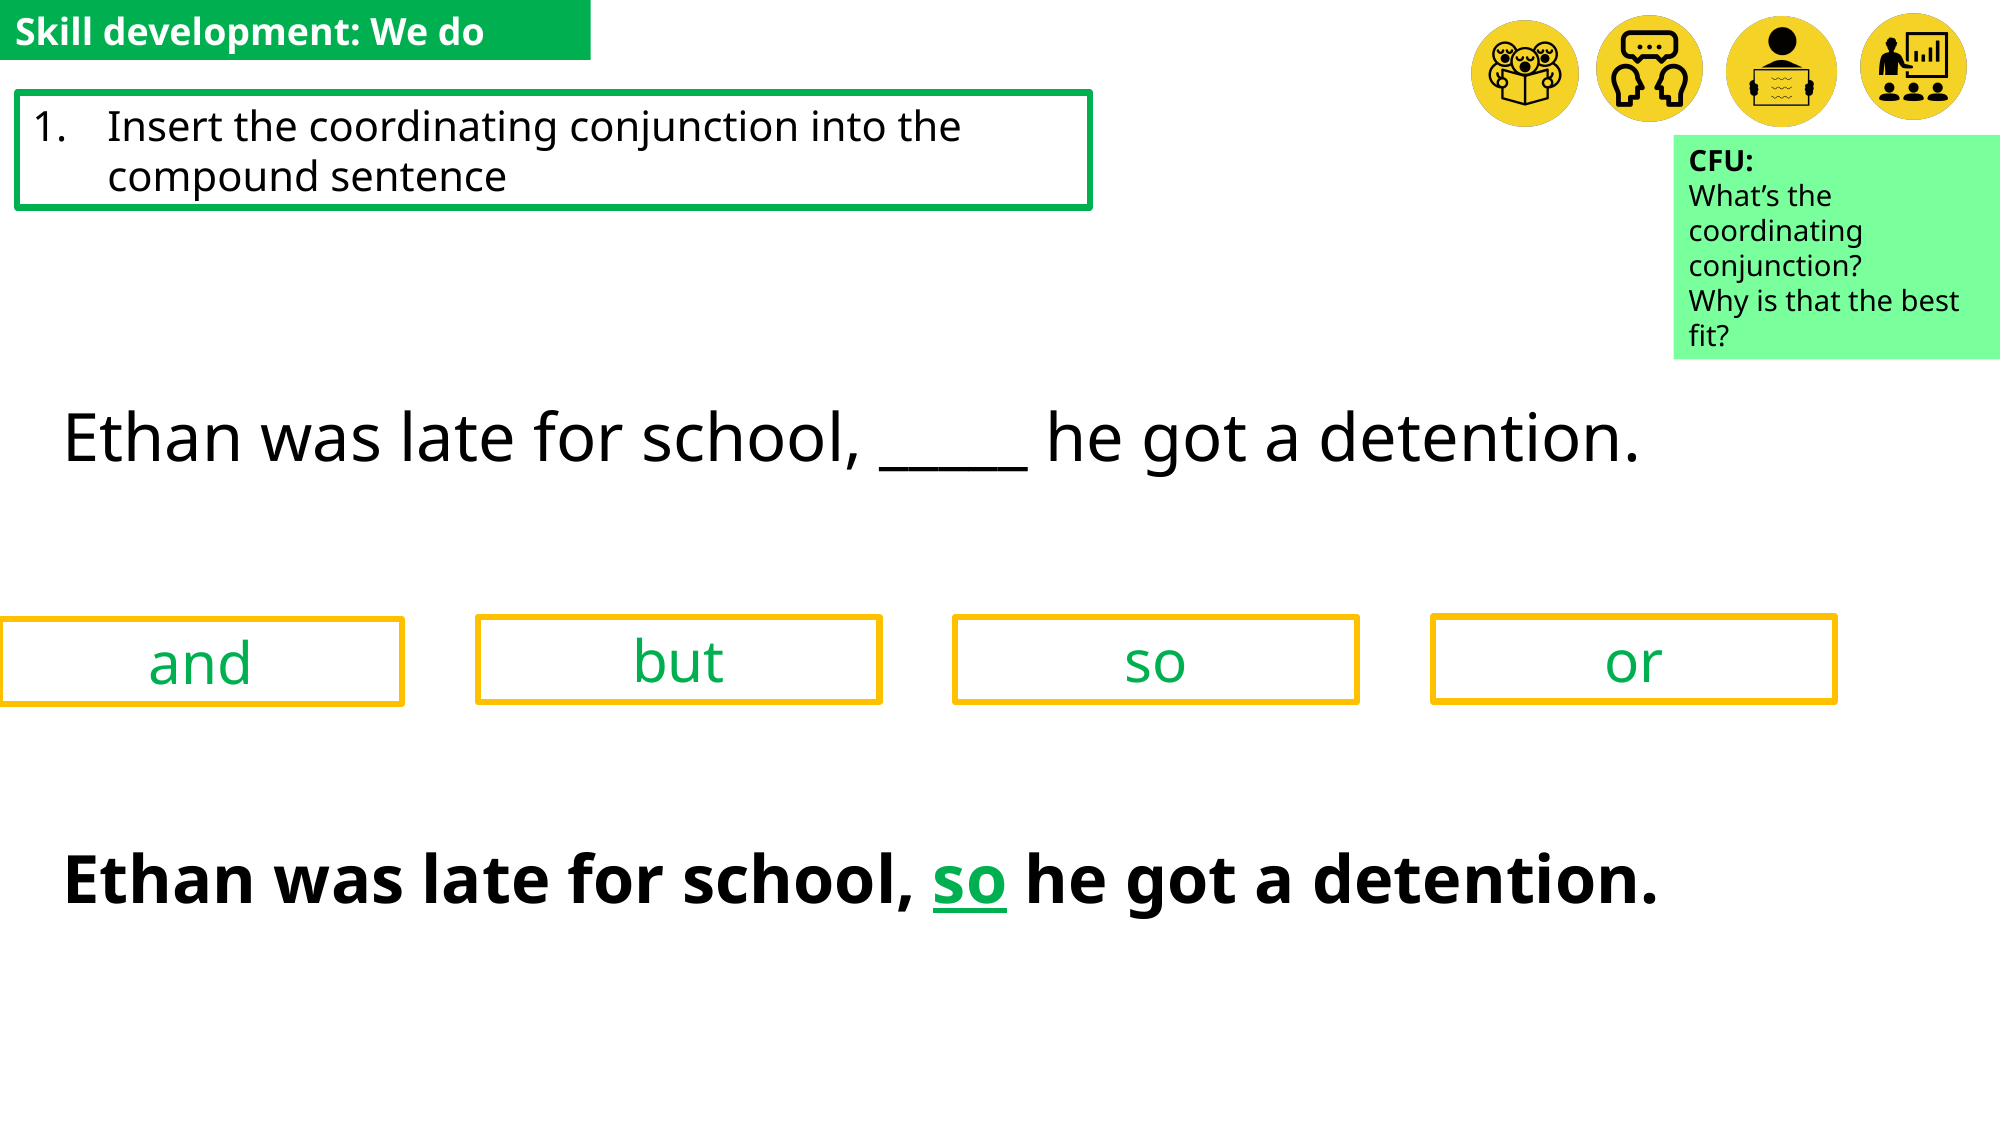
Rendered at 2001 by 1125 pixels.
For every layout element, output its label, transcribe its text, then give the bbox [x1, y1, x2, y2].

text_box so [955, 617, 1358, 702]
text_box Insert the coordinating conjunction into the compound sentence [17, 92, 1090, 208]
picture [1594, 13, 1706, 125]
text_box Ethan was late for school, _____ he got a detention. [47, 387, 1925, 563]
picture [1725, 15, 1837, 127]
text_box Ethan was late for school, so he got a detention. [47, 829, 2000, 925]
text_box Skill development: We do [0, 0, 591, 60]
picture [1469, 17, 1581, 129]
text_box but [477, 617, 880, 702]
picture [1857, 11, 1969, 123]
text_box CFU: What’s the coordinating conjunction? Why is that the best fit? [1673, 134, 2000, 360]
text_box or [1432, 616, 1835, 702]
text_box and [0, 618, 402, 704]
